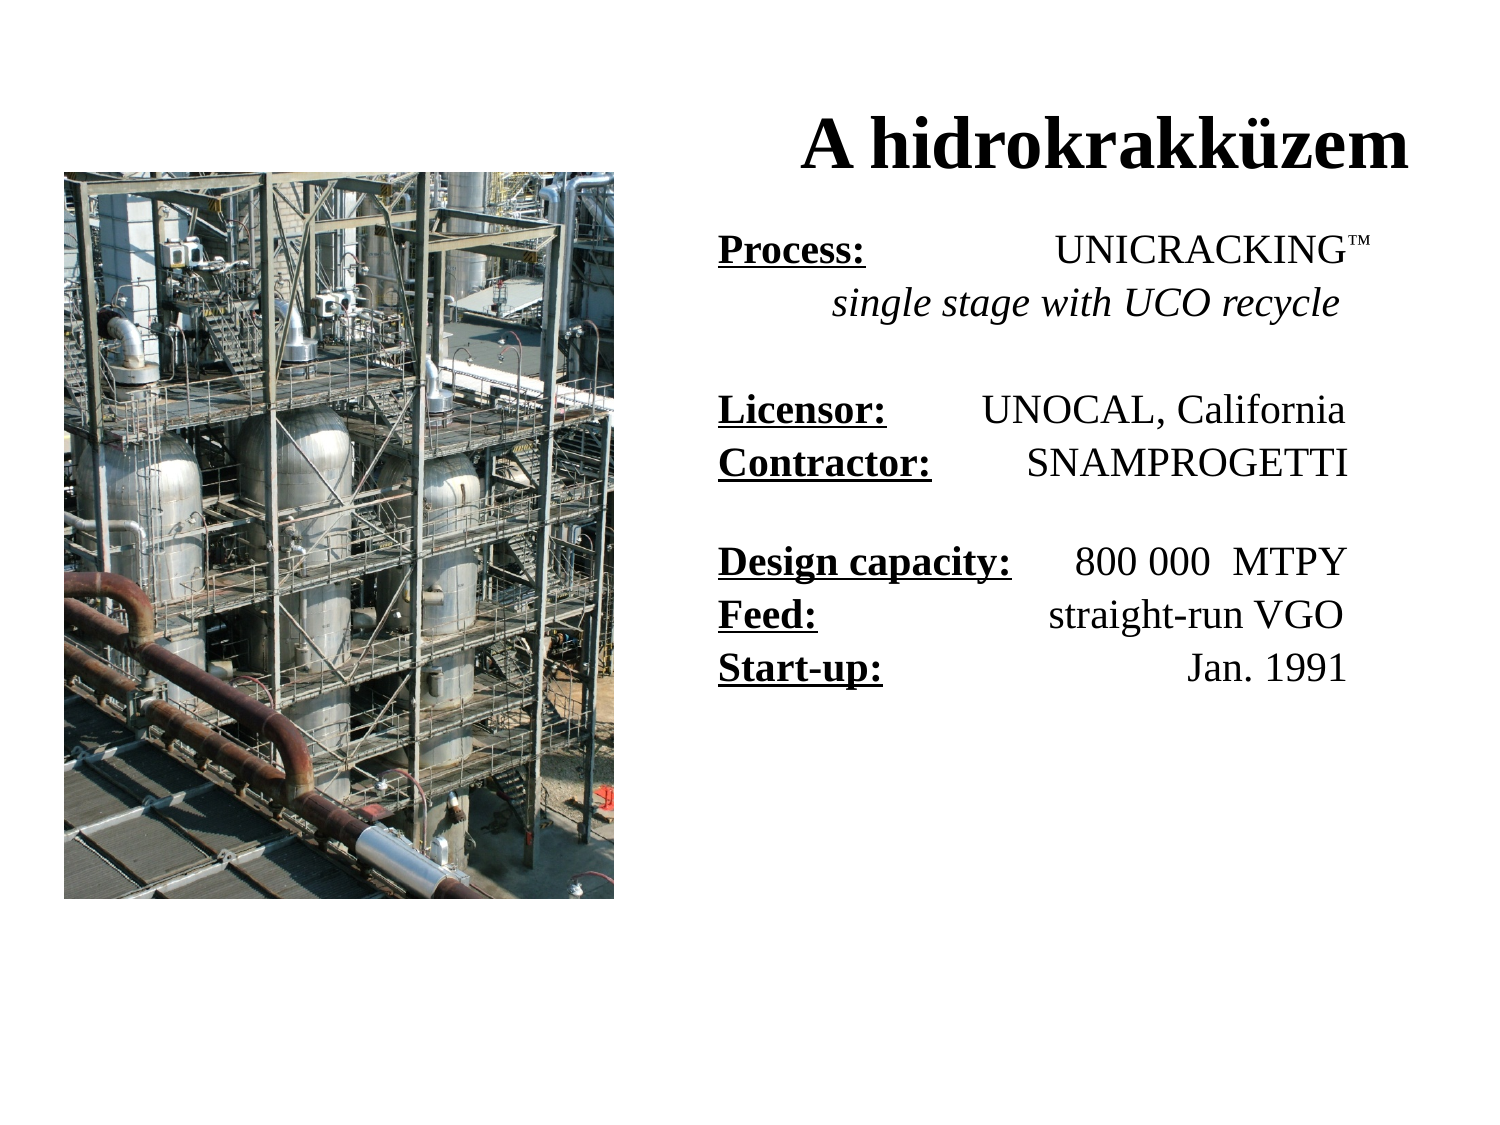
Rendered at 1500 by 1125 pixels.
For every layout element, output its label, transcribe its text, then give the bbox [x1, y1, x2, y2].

title A hidrokrakküzem [75, 45, 1425, 233]
picture [64, 172, 615, 899]
list Process: UNICRACKING™ single stage with UCO recycle Licensor: UNOCAL, California Contractor: SNAMPROGETTI Design capacity: 800 000 MTPY Feed: straight-run VGO Start-up: Jan. 1991 [702, 220, 1388, 677]
